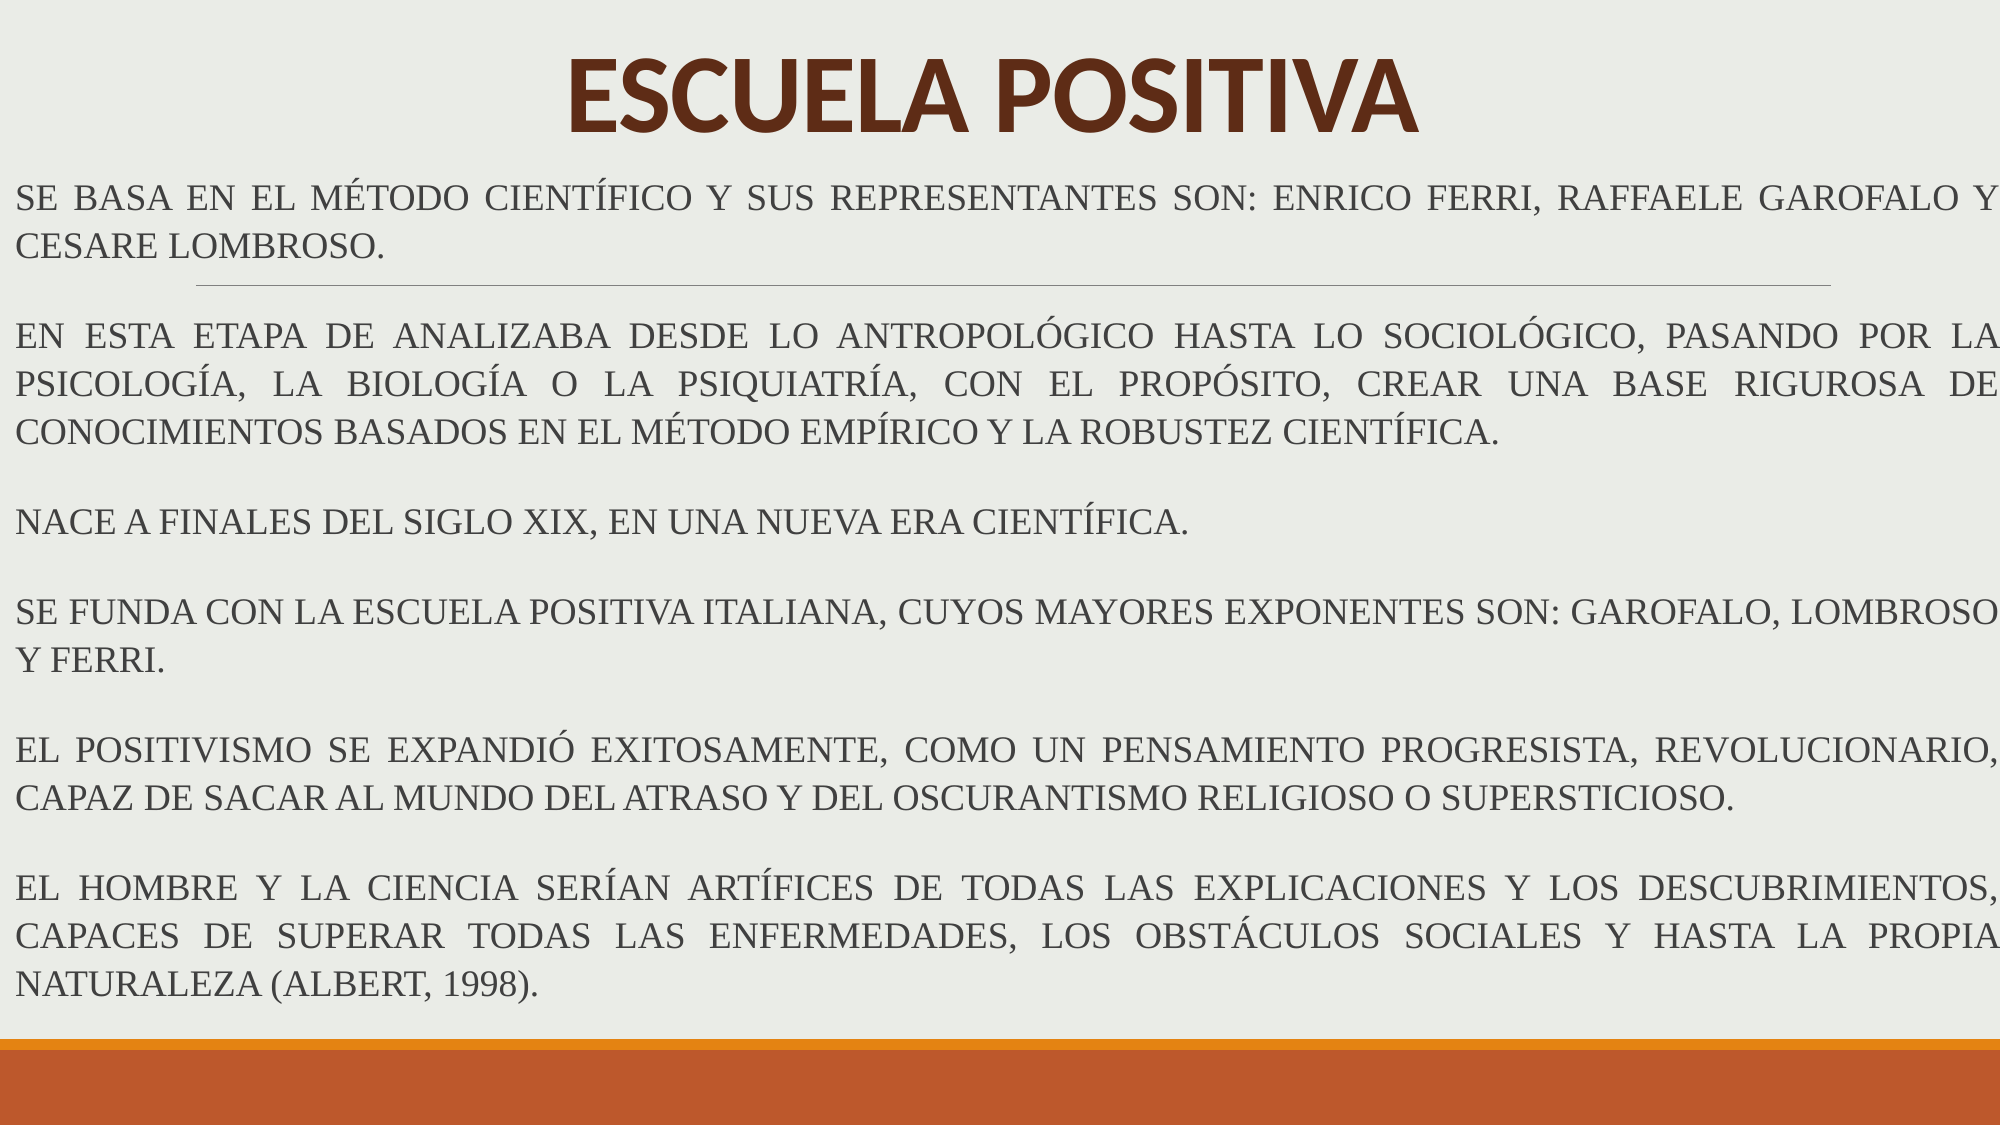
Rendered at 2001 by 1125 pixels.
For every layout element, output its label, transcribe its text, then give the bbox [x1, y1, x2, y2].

title ESCUELA POSITIVA [180, 47, 1830, 162]
list SE BASA EN EL MÉTODO CIENTÍFICO Y SUS REPRESENTANTES SON: ENRICO FERRI, RAFFAELE GAROFALO Y CESARE LOMBROSO. EN ESTA ETAPA DE ANALIZABA DESDE LO ANTROPOLÓGICO HASTA LO SOCIOLÓGICO, PASANDO POR LA PSICOLOGÍA, LA BIOLOGÍA O LA PSIQUIATRÍA, CON EL PROPÓSITO, CREAR UNA BASE RIGUROSA DE CONOCIMIENTOS BASADOS EN EL MÉTODO EMPÍRICO Y LA ROBUSTEZ CIENTÍFICA. NACE A FINALES DEL SIGLO XIX, EN UNA NUEVA ERA CIENTÍFICA. SE FUNDA CON LA ESCUELA POSITIVA ITALIANA, CUYOS MAYORES EXPONENTES SON: GAROFALO, LOMBROSO Y FERRI. EL POSITIVISMO SE EXPANDIÓ EXITOSAMENTE, COMO UN PENSAMIENTO PROGRESISTA, REVOLUCIONARIO, CAPAZ DE SACAR AL MUNDO DEL ATRASO Y DEL OSCURANTISMO RELIGIOSO O SUPERSTICIOSO. EL HOMBRE Y LA CIENCIA SERÍAN ARTÍFICES DE TODAS LAS EXPLICACIONES Y LOS DESCUBRIMIENTOS, CAPACES DE SUPERAR TODAS LAS ENFERMEDADES, LOS OBSTÁCULOS SOCIALES Y HASTA LA PROPIA NATURALEZA (ALBERT, 1998). [0, 162, 2000, 1040]
